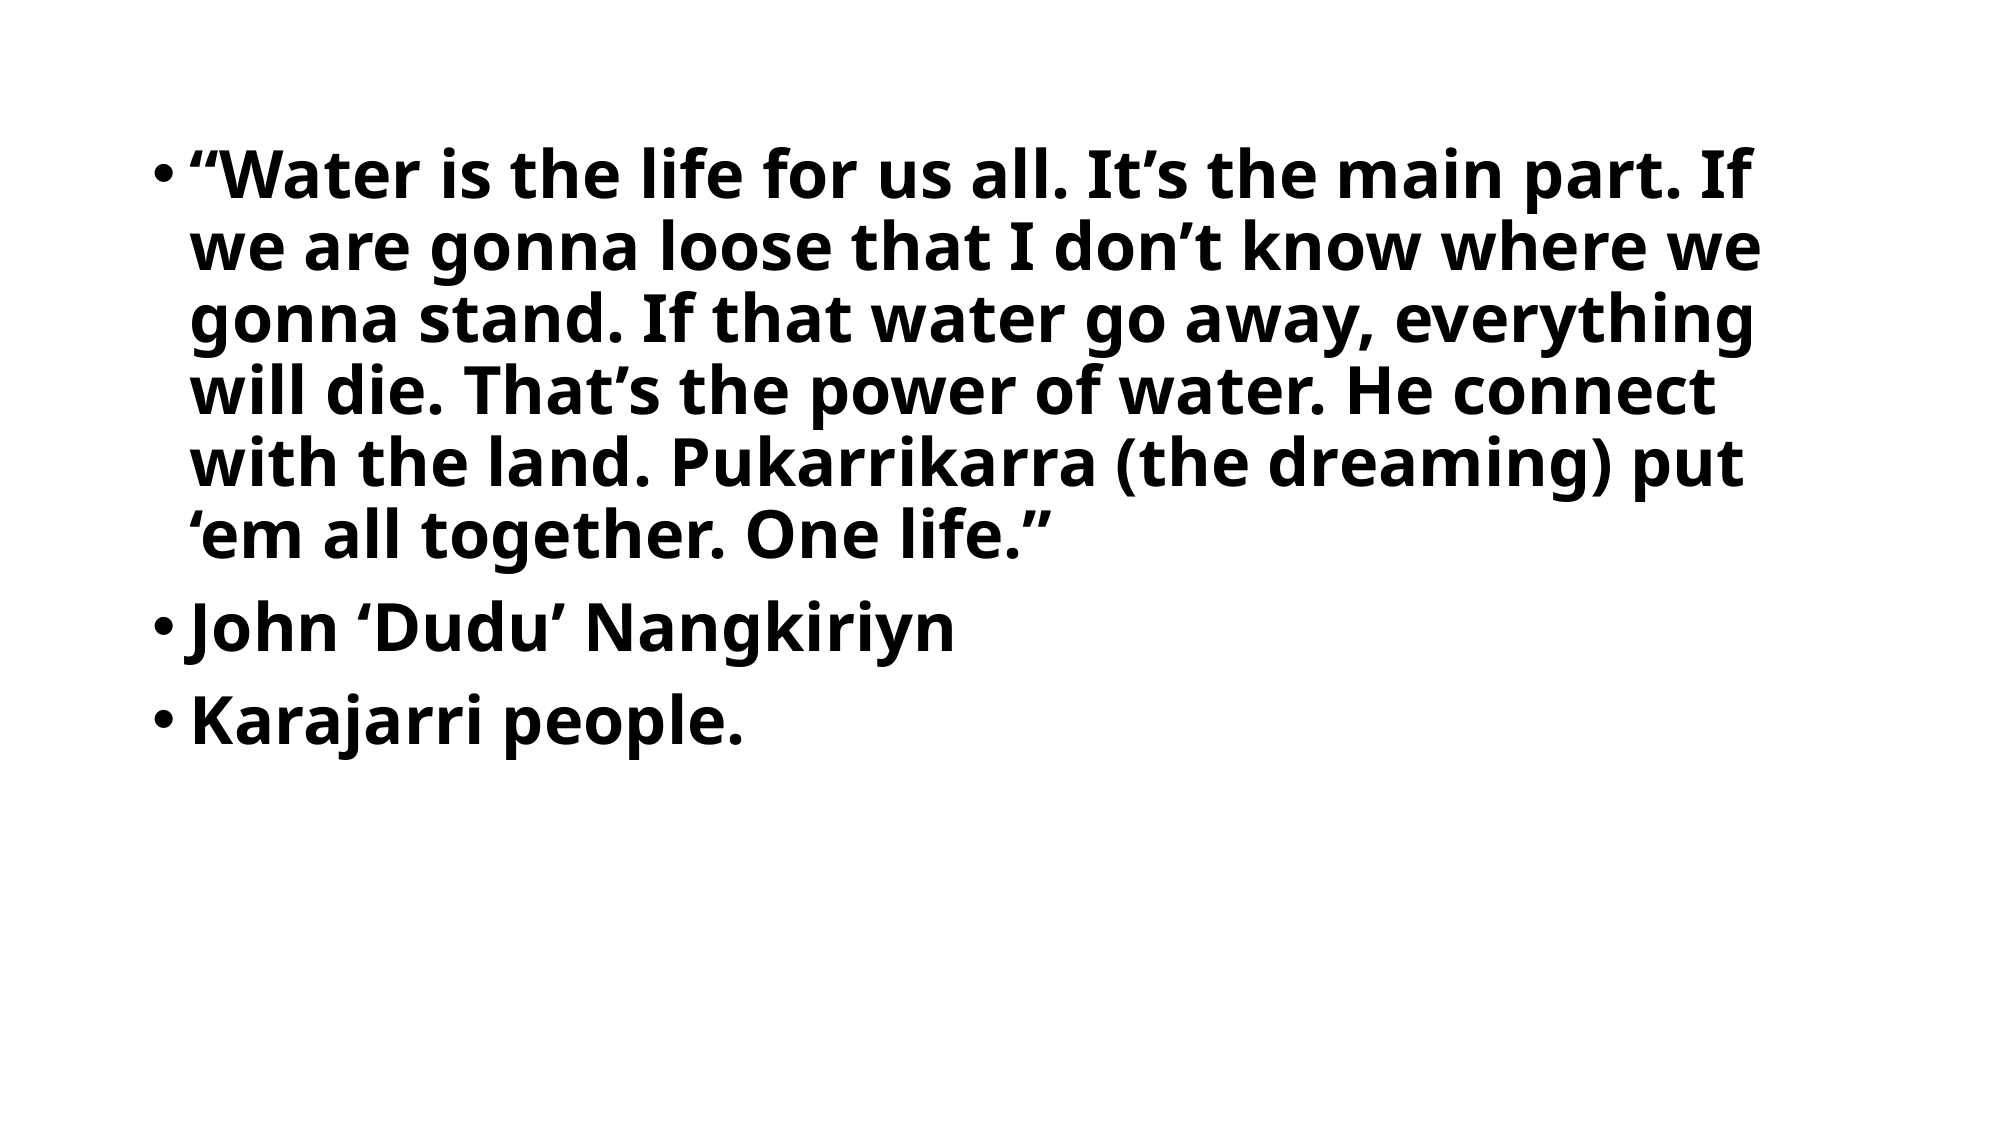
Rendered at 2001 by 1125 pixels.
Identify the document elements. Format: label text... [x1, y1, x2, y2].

list “Water is the life for us all. It’s the main part. If we are gonna loose that I don’t know where we gonna stand. If that water go away, everything will die. That’s the power of water. He connect with the land. Pukarrikarra (the dreaming) put ‘em all together. One life.” John ‘Dudu’ Nangkiriyn Karajarri people. [137, 133, 1863, 847]
